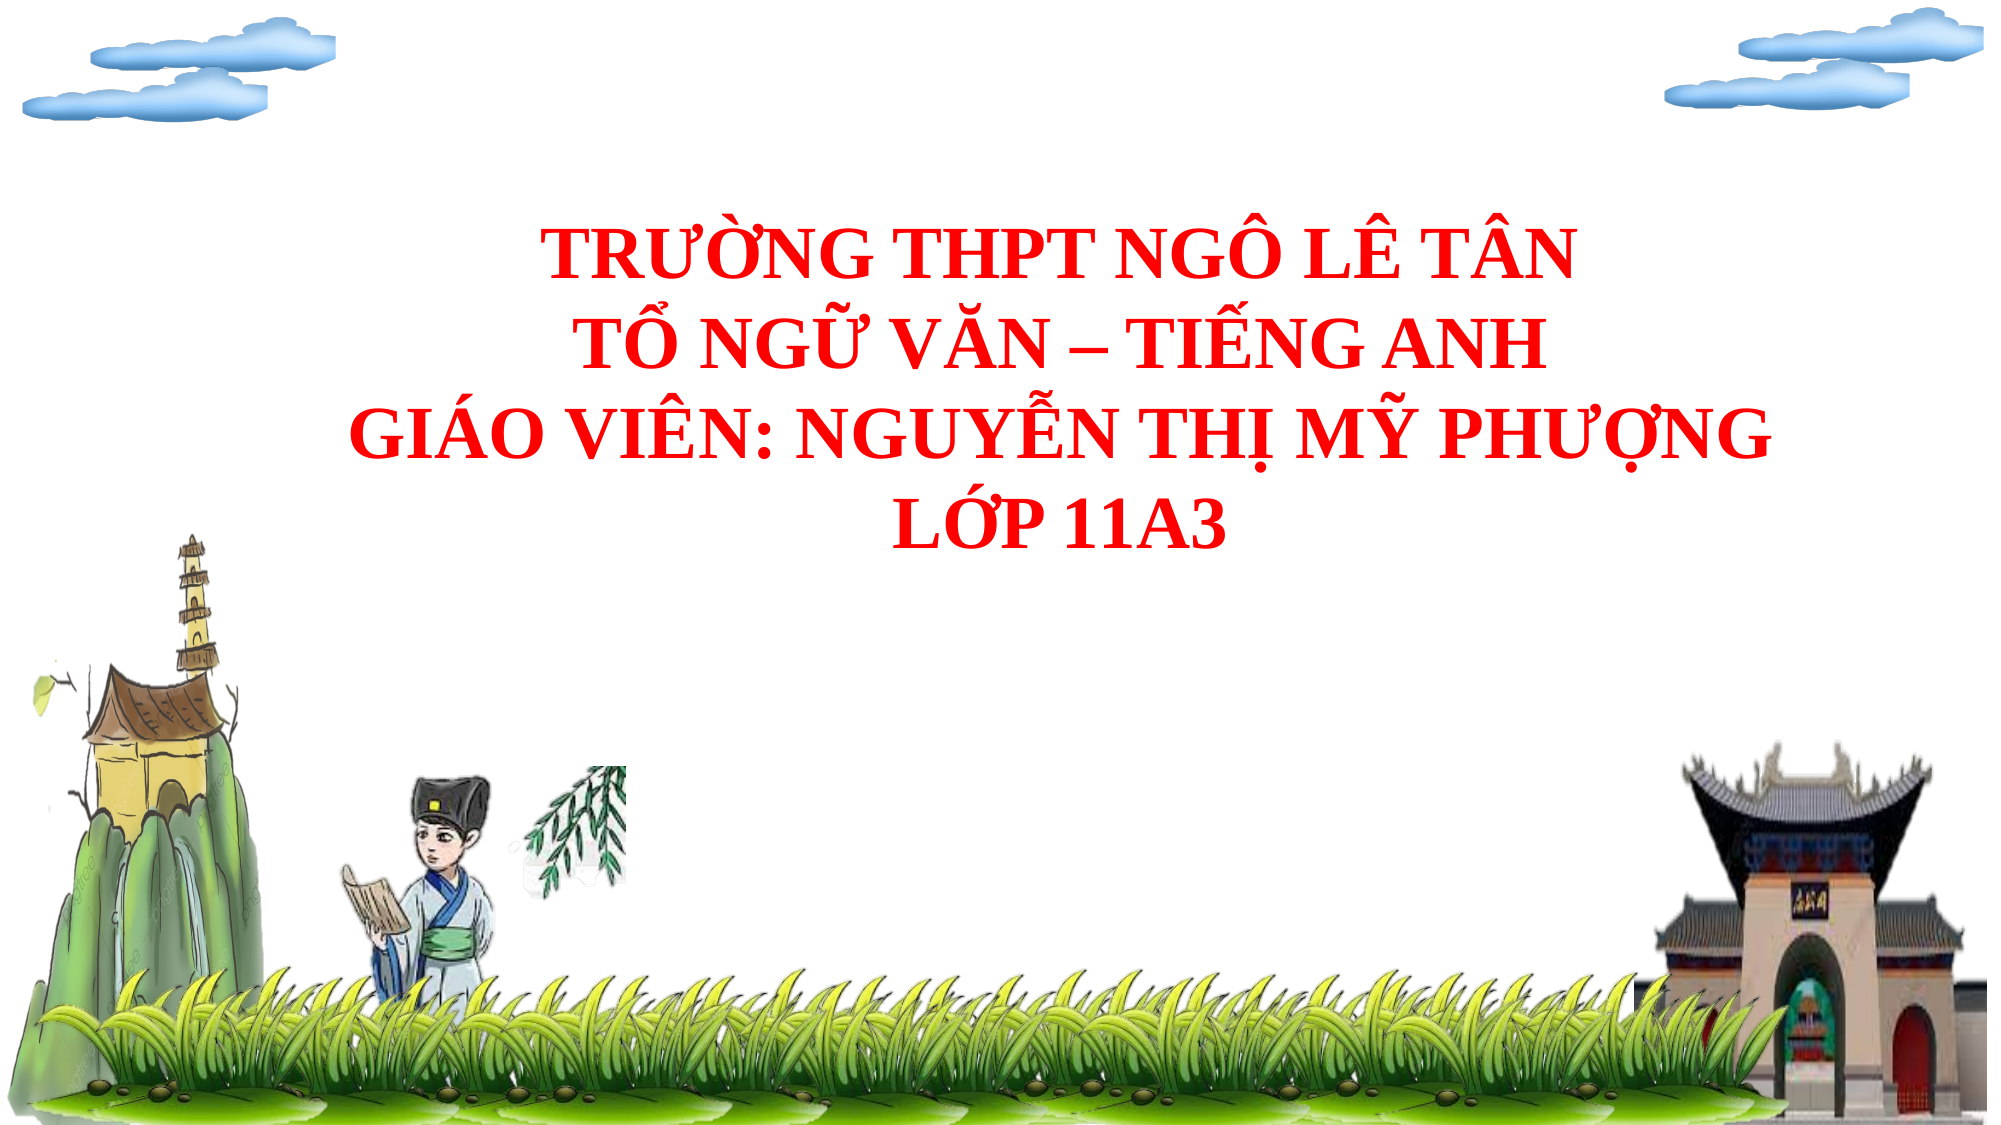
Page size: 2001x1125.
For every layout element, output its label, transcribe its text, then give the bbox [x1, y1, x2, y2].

picture [0, 374, 1987, 1125]
picture [1634, 0, 2000, 111]
text_box TRƯỜNG THPT NGÔ LÊ TÂN TỔ NGỮ VĂN – TIẾNG ANH GIÁO VIÊN: NGUYỄN THỊ MỸ PHƯỢNG LỚP 11A3 [144, 196, 1977, 571]
picture [0, 0, 366, 123]
